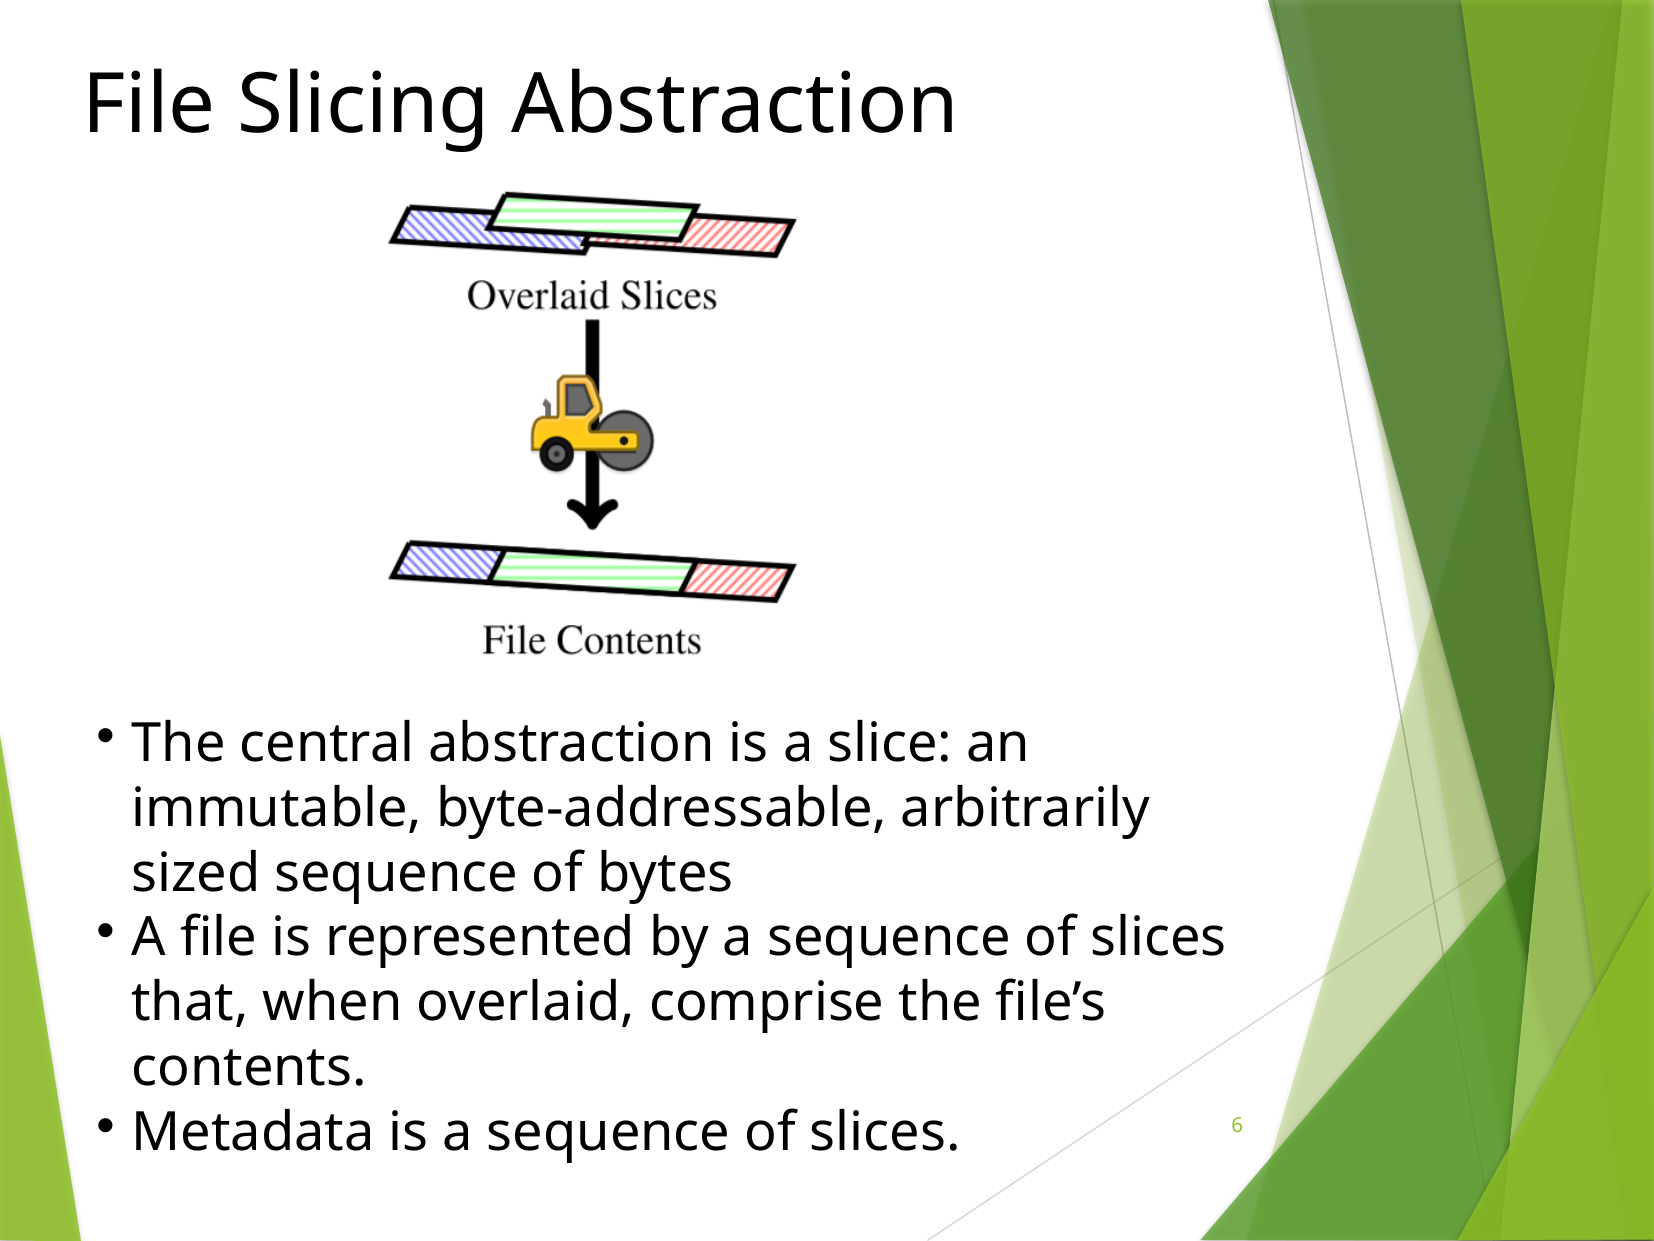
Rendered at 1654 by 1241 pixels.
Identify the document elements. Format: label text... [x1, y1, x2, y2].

slide_number 6 [1165, 1092, 1259, 1159]
picture [377, 186, 809, 671]
text_box The central abstraction is a slice: an immutable, byte-addressable, arbitrarily sized sequence of bytes A ﬁle is represented by a sequence of slices that, when overlaid, comprise the ﬁle’s contents. Metadata is a sequence of slices. [96, 706, 1230, 1107]
text_box File Slicing Abstraction [82, 49, 1230, 150]
